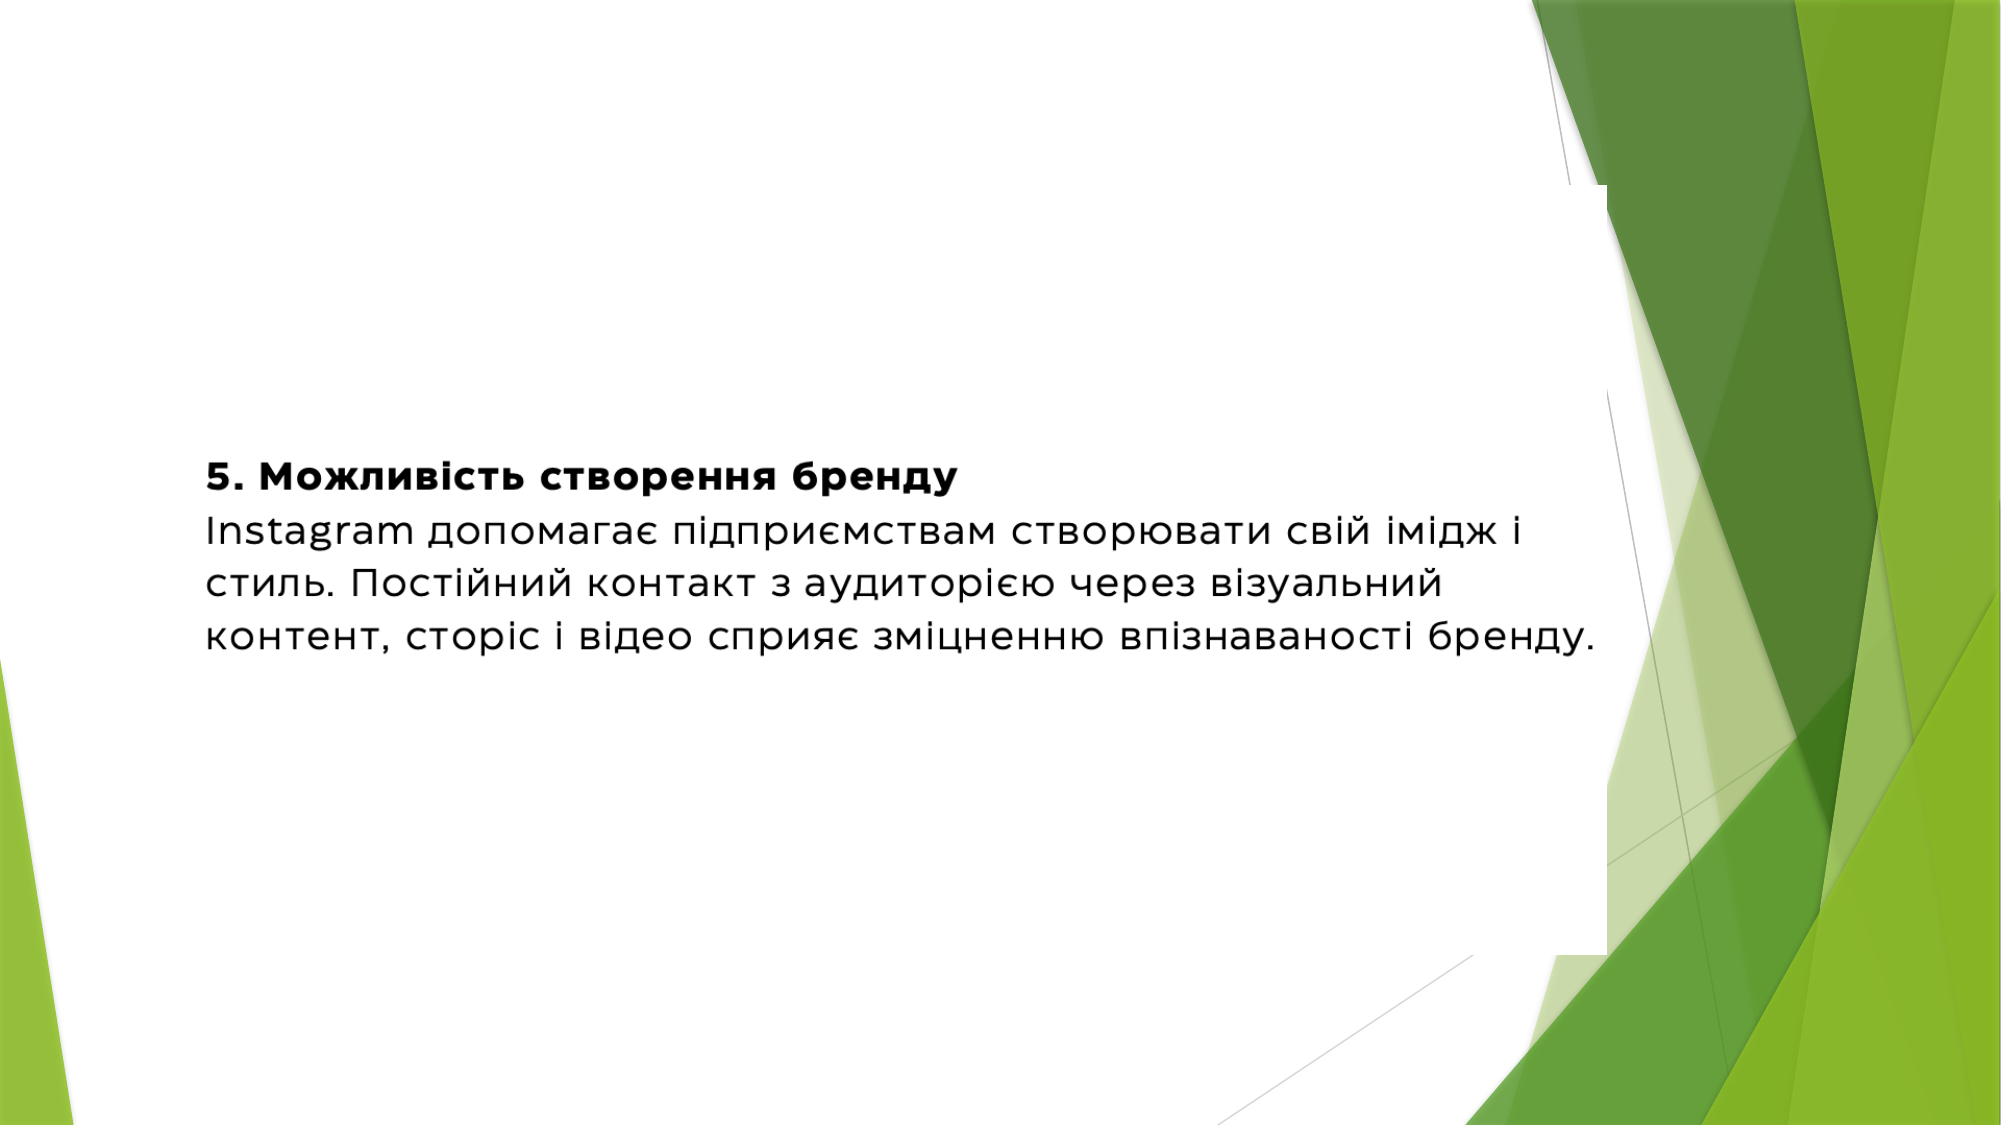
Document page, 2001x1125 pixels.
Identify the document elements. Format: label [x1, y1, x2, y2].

list [172, 185, 1608, 955]
